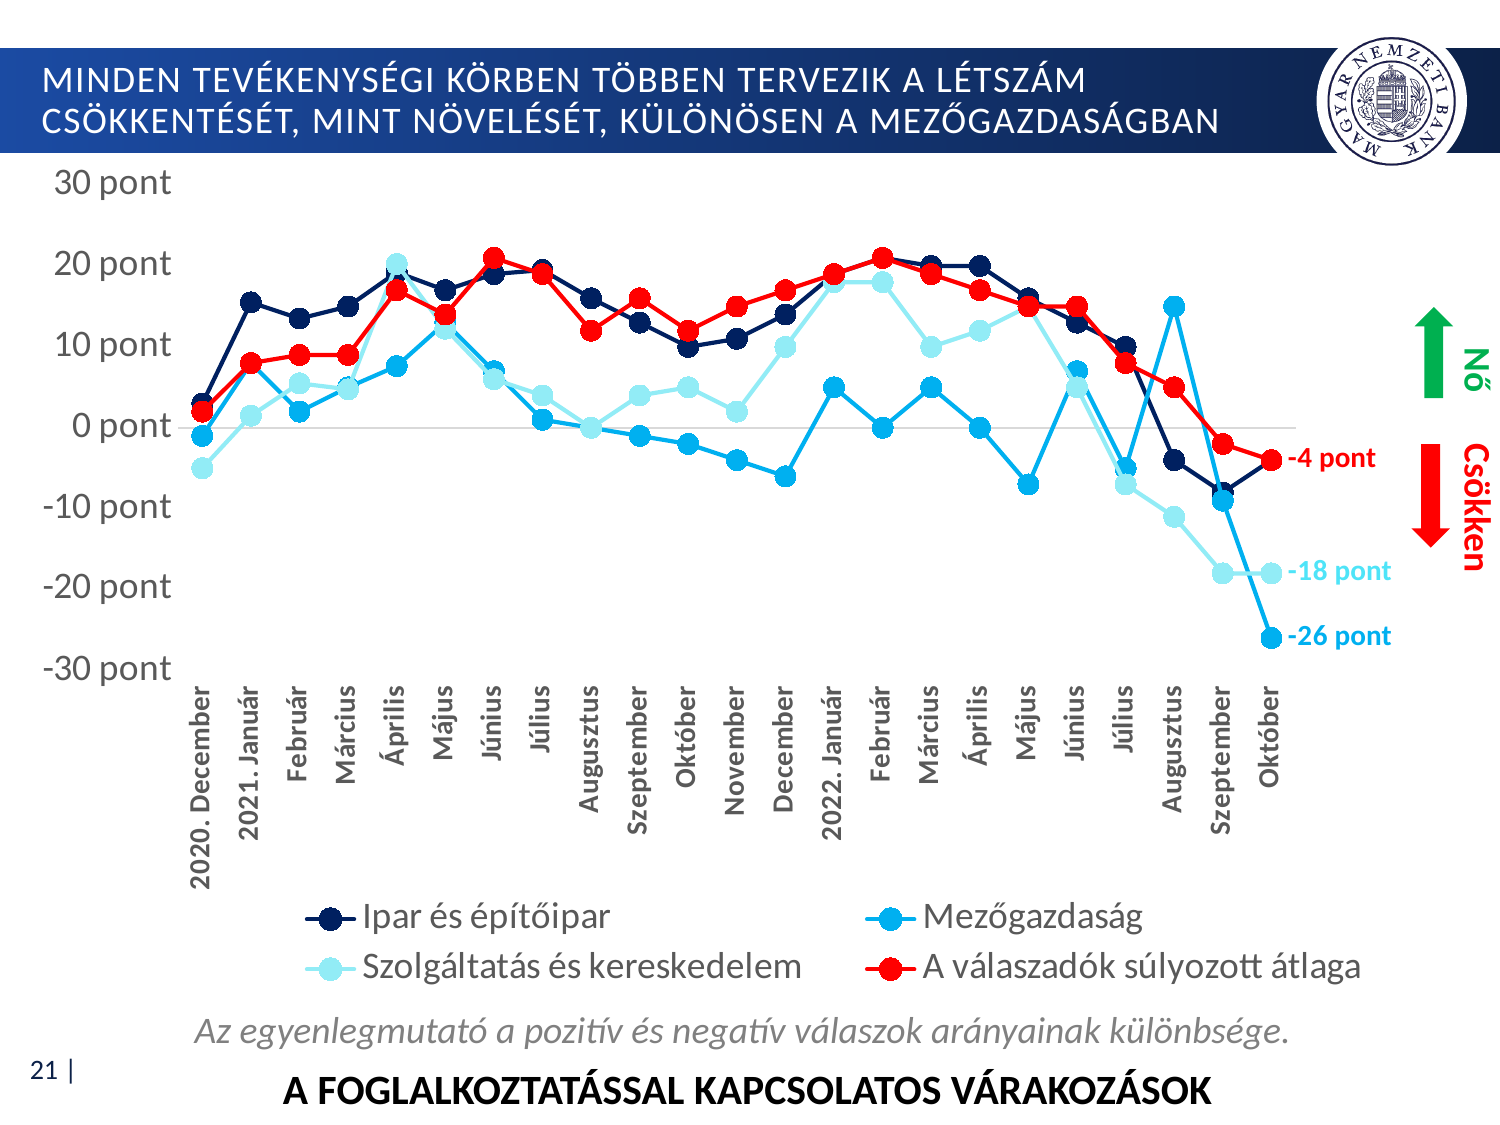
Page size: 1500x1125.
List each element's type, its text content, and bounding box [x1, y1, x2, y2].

picture [1327, 36, 1457, 151]
chart [0, 151, 1500, 1014]
title minden tevékenységi körben többen tervezik a létszám csökkentését, mint növelését, különösen a mezőgazdaságban [26, 50, 1352, 151]
text_box Az egyenlegmutató a pozitív és negatív válaszok arányainak különbsége. A Foglalkoztatással kapcsolatos várakozások [125, 1014, 1370, 1121]
